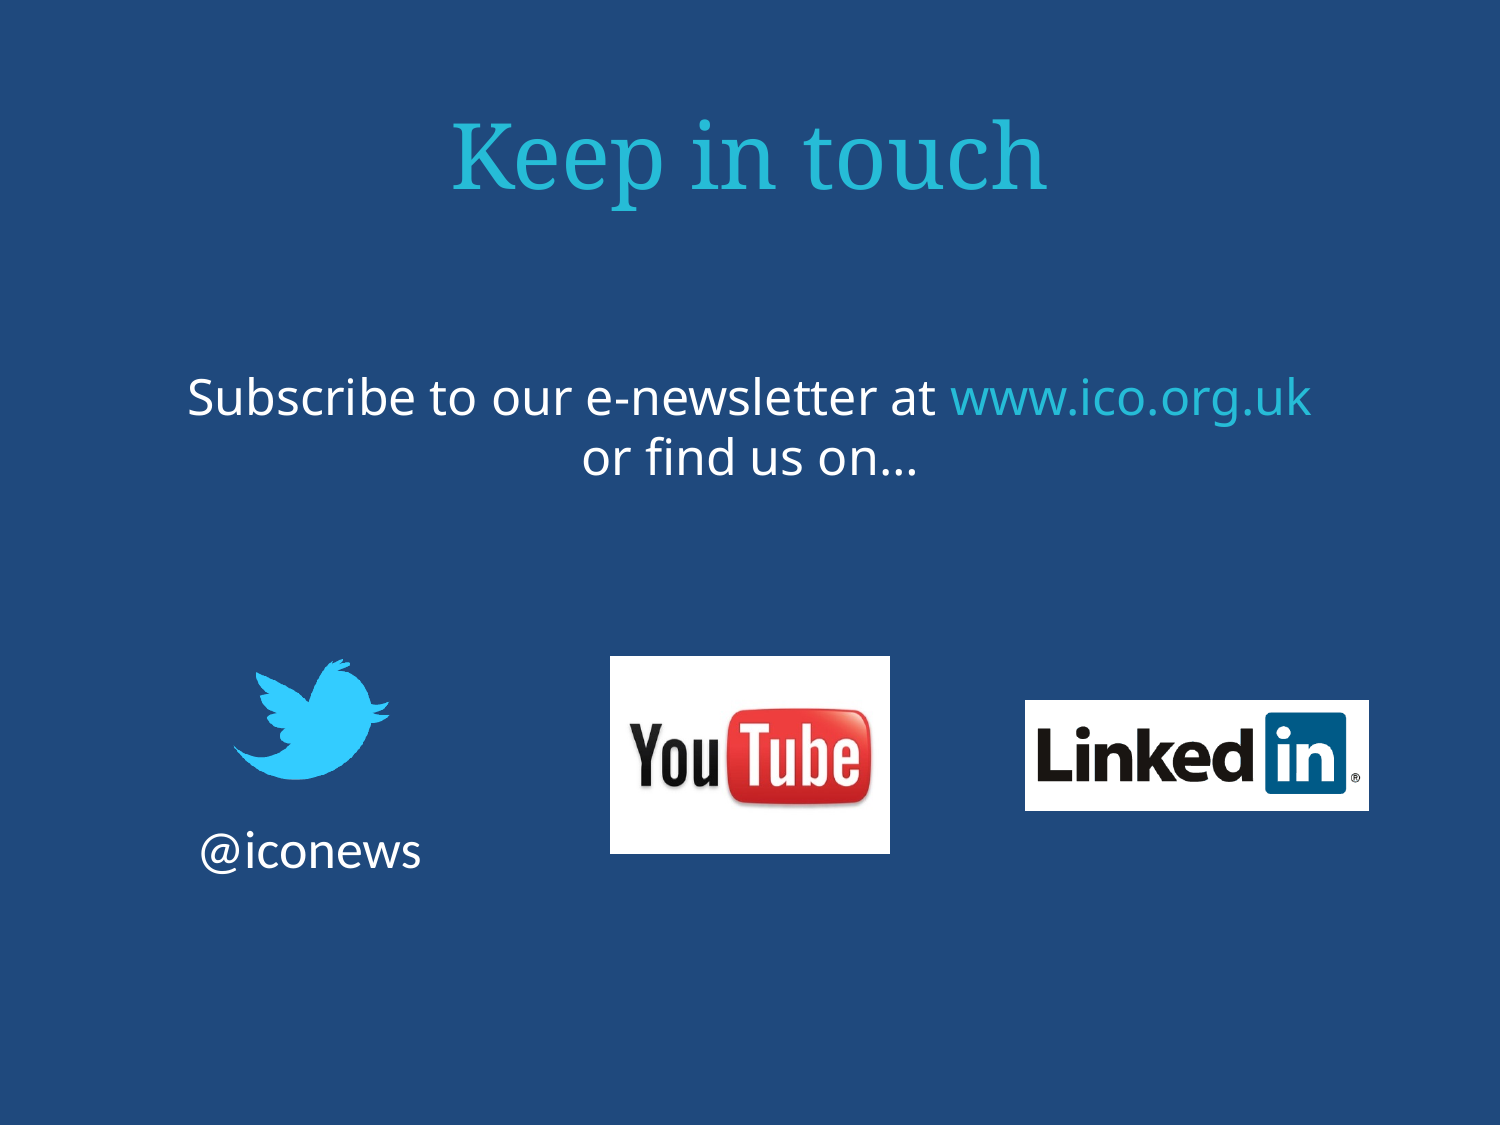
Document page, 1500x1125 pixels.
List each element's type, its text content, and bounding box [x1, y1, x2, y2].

text_box Keep in touch [0, 90, 1500, 215]
picture [201, 597, 421, 841]
picture [610, 656, 890, 855]
list @iconews [181, 806, 441, 902]
text_box Subscribe to our e-newsletter at www.ico.org.uk or find us on… [0, 358, 1500, 493]
picture [1025, 699, 1369, 812]
